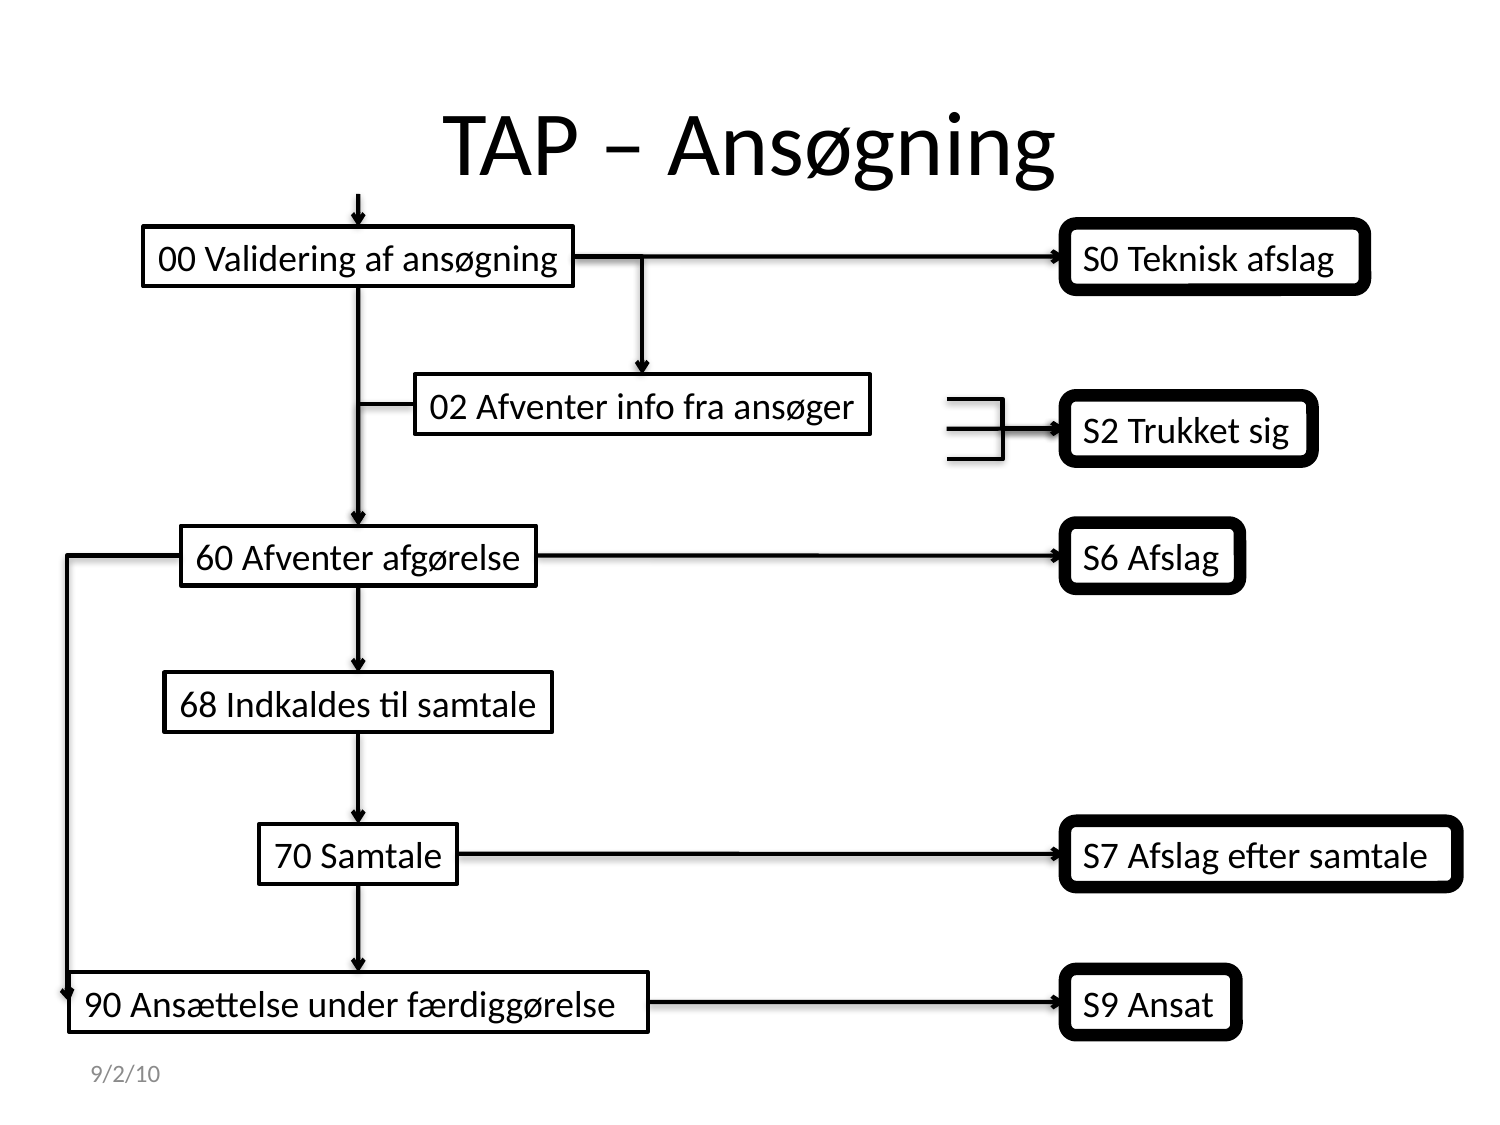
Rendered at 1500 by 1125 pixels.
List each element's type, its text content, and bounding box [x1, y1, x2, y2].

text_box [946, 398, 1066, 428]
title TAP – Ansøgning [75, 45, 1425, 233]
text_box 02 Afventer info fra ansøger [414, 374, 870, 435]
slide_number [75, 1042, 425, 1103]
text_box S7 Afslag efter samtale [1064, 820, 1458, 888]
text_box S6 Afslag [1064, 522, 1241, 589]
text_box S0 Teknisk afslag [1064, 223, 1366, 290]
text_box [946, 428, 1066, 460]
text_box 00 Validering af ansøgning [143, 226, 574, 287]
text_box 60 Afventer afgørelse [180, 525, 536, 586]
text_box 70 Samtale [259, 823, 458, 884]
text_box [575, 256, 643, 375]
text_box S2 Trukket sig [1067, 395, 1313, 462]
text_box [68, 555, 180, 1003]
text_box 90 Ansættelse under færdiggørelse [69, 972, 648, 1032]
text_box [358, 404, 413, 526]
text_box S9 Ansat [1064, 968, 1237, 1036]
text_box 68 Indkaldes til samtale [184, 672, 552, 733]
